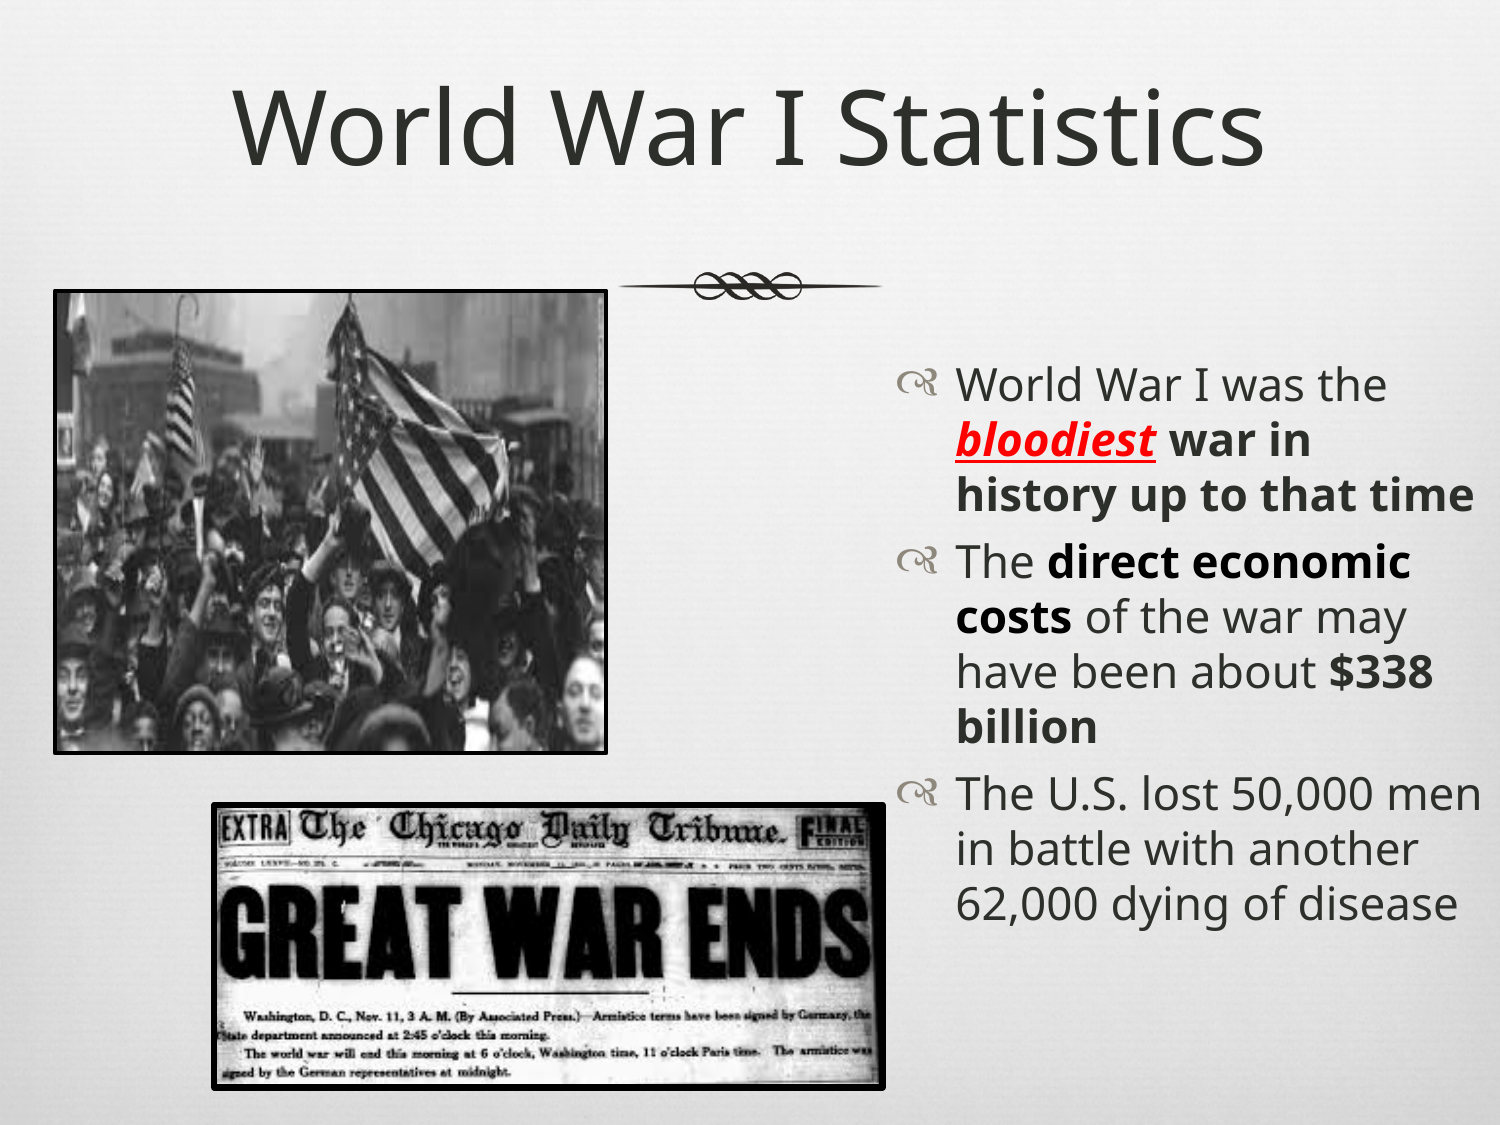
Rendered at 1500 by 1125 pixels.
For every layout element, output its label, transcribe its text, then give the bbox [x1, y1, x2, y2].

picture [217, 807, 880, 1085]
list World War I was the bloodiest war in history up to that time The direct economic costs of the war may have been about $338 billion The U.S. lost 50,000 men in battle with another 62,000 dying of disease [865, 348, 1500, 949]
title World War I Statistics [112, 11, 1388, 236]
picture [0, 0, 1500, 1125]
